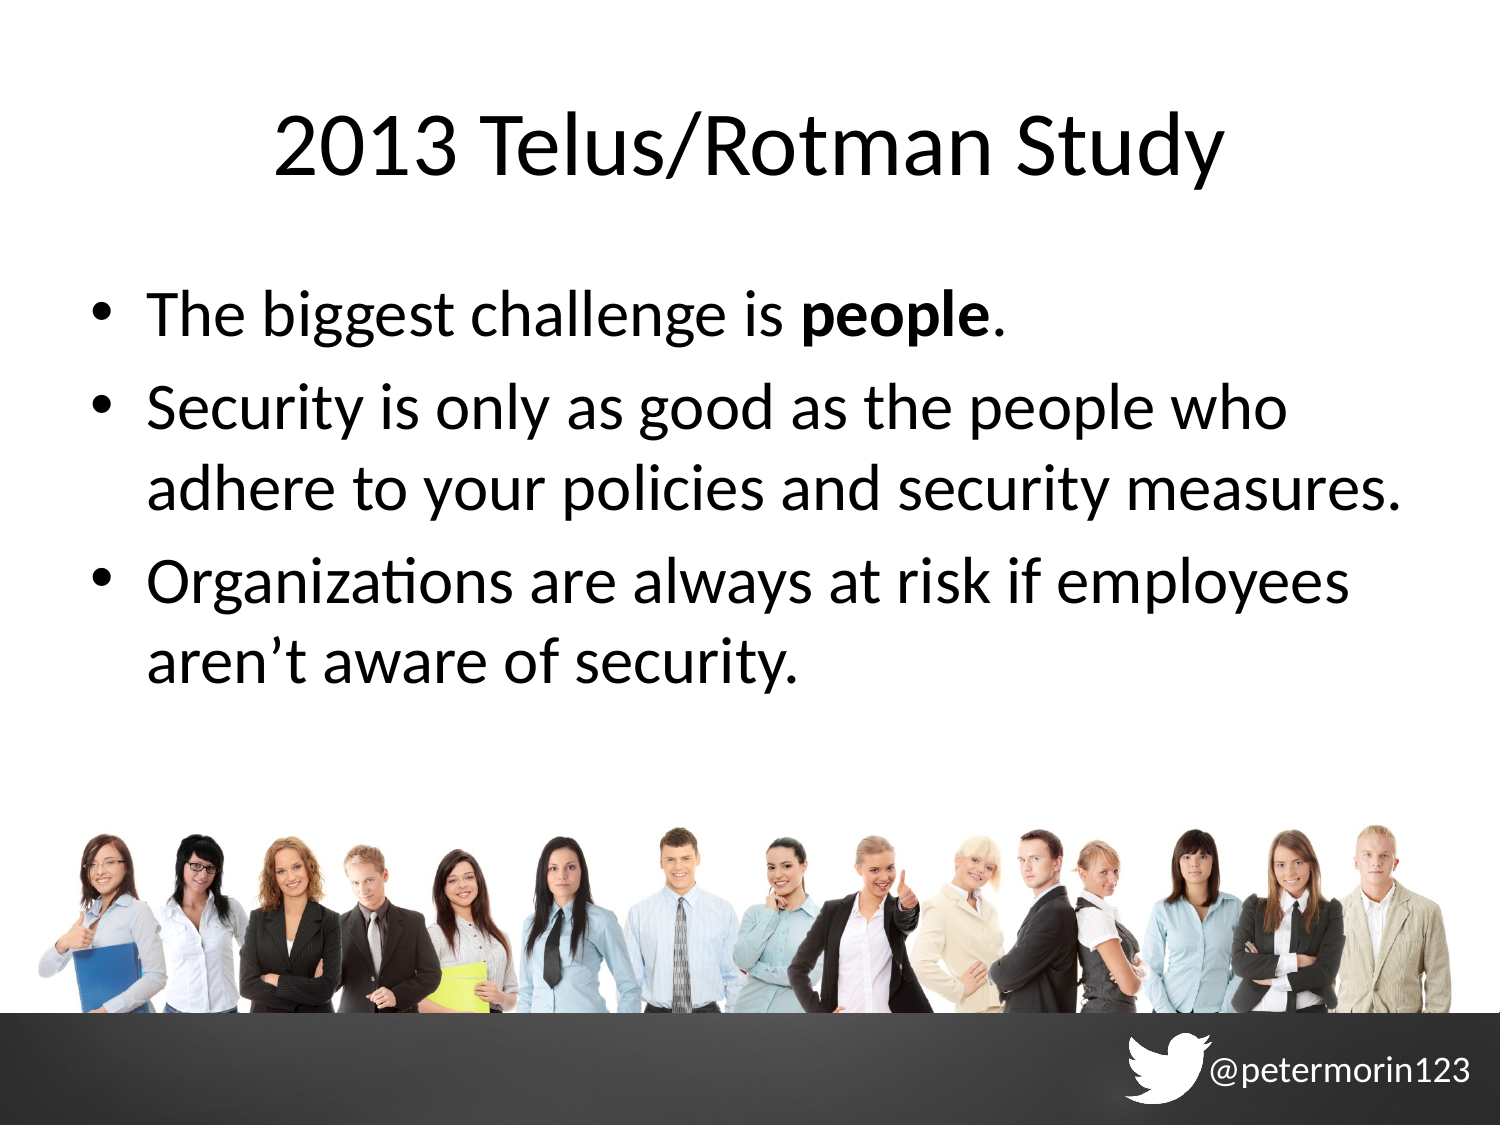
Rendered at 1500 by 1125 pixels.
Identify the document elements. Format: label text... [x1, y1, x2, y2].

title 2013 Telus/Rotman Study [75, 45, 1425, 233]
list The biggest challenge is people. Security is only as good as the people who adhere to your policies and security measures. Organizations are always at risk if employees aren’t aware of security. [75, 262, 1425, 779]
picture [0, 780, 1499, 1013]
